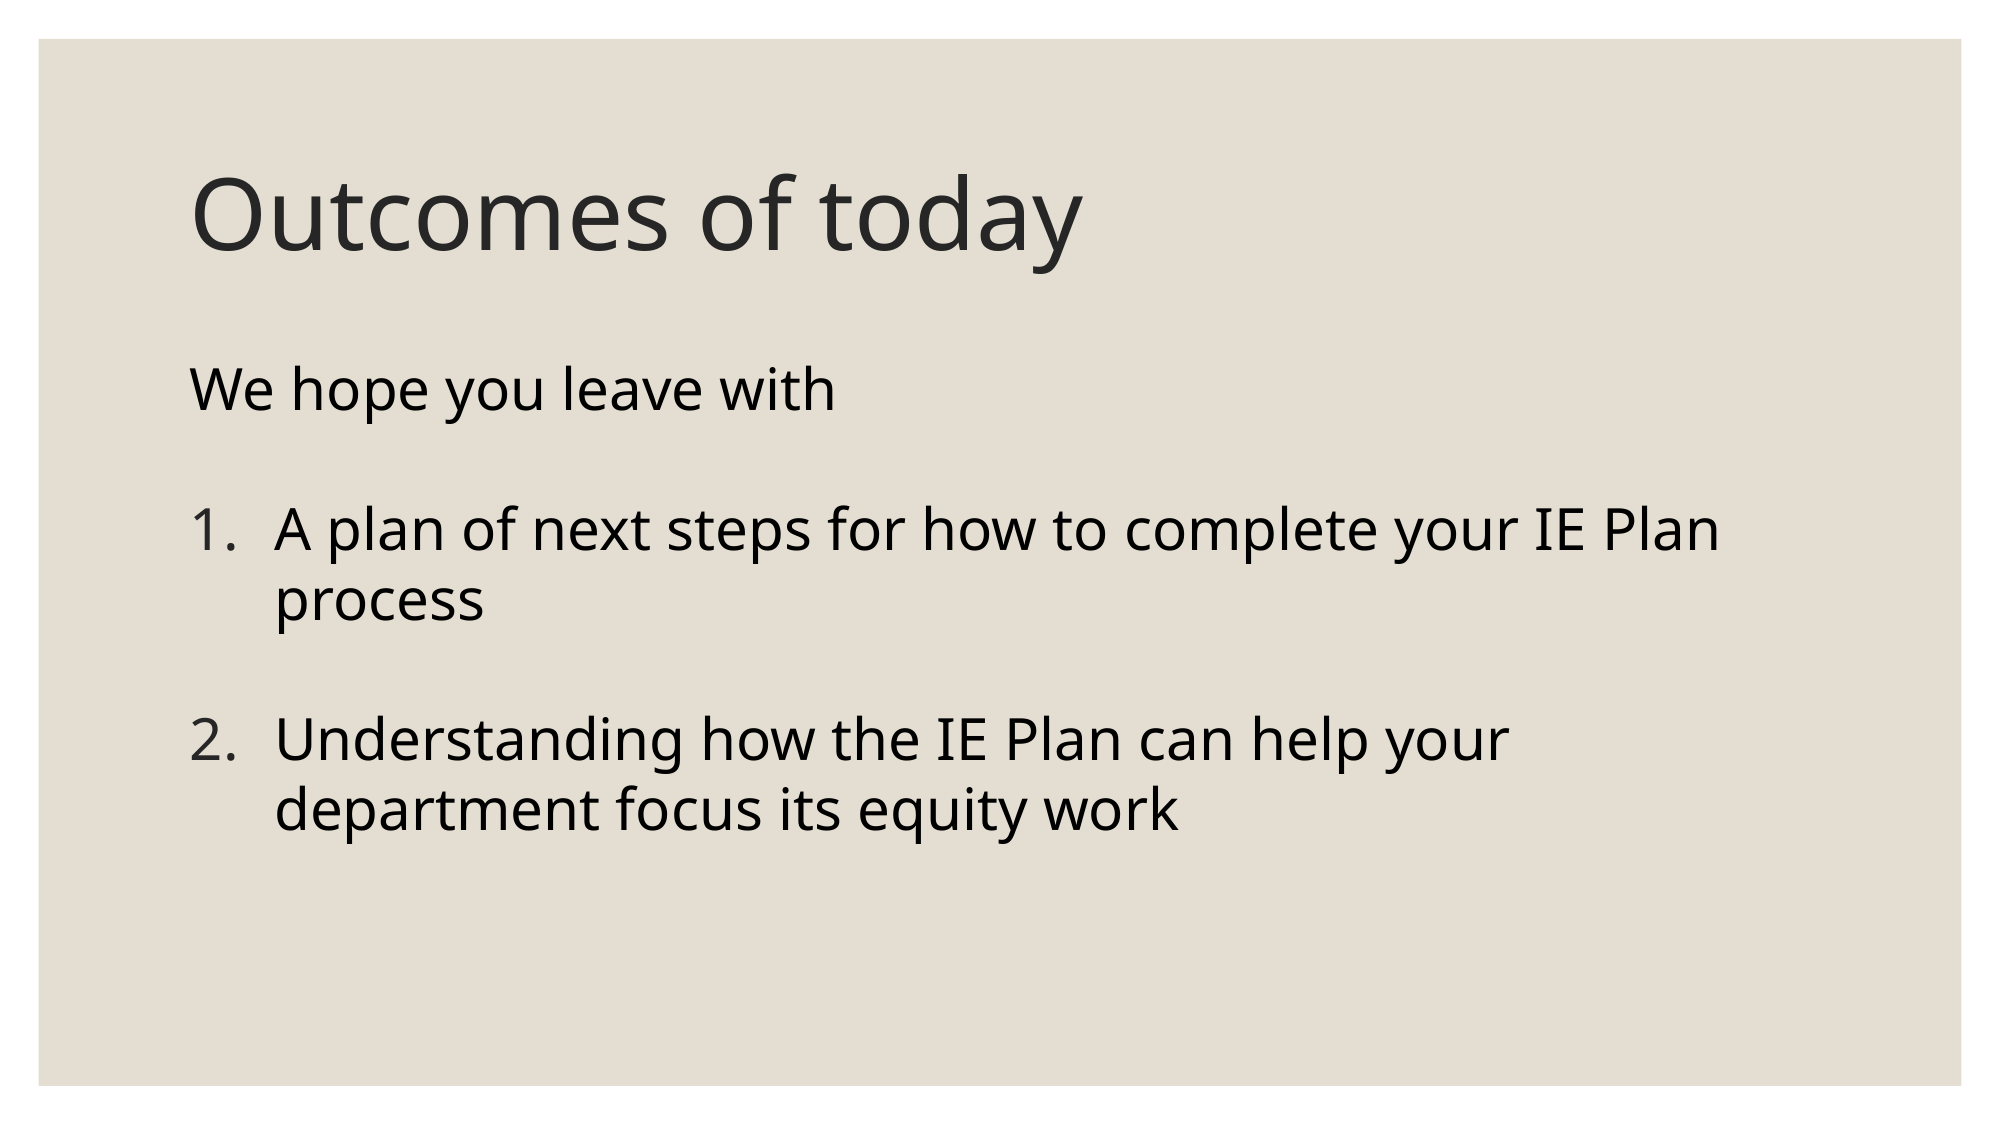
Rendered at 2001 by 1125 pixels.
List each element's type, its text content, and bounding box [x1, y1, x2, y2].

list We hope you leave with A plan of next steps for how to complete your IE Plan process Understanding how the IE Plan can help your department focus its equity work [174, 345, 1825, 990]
title Outcomes of today [174, 105, 1825, 331]
